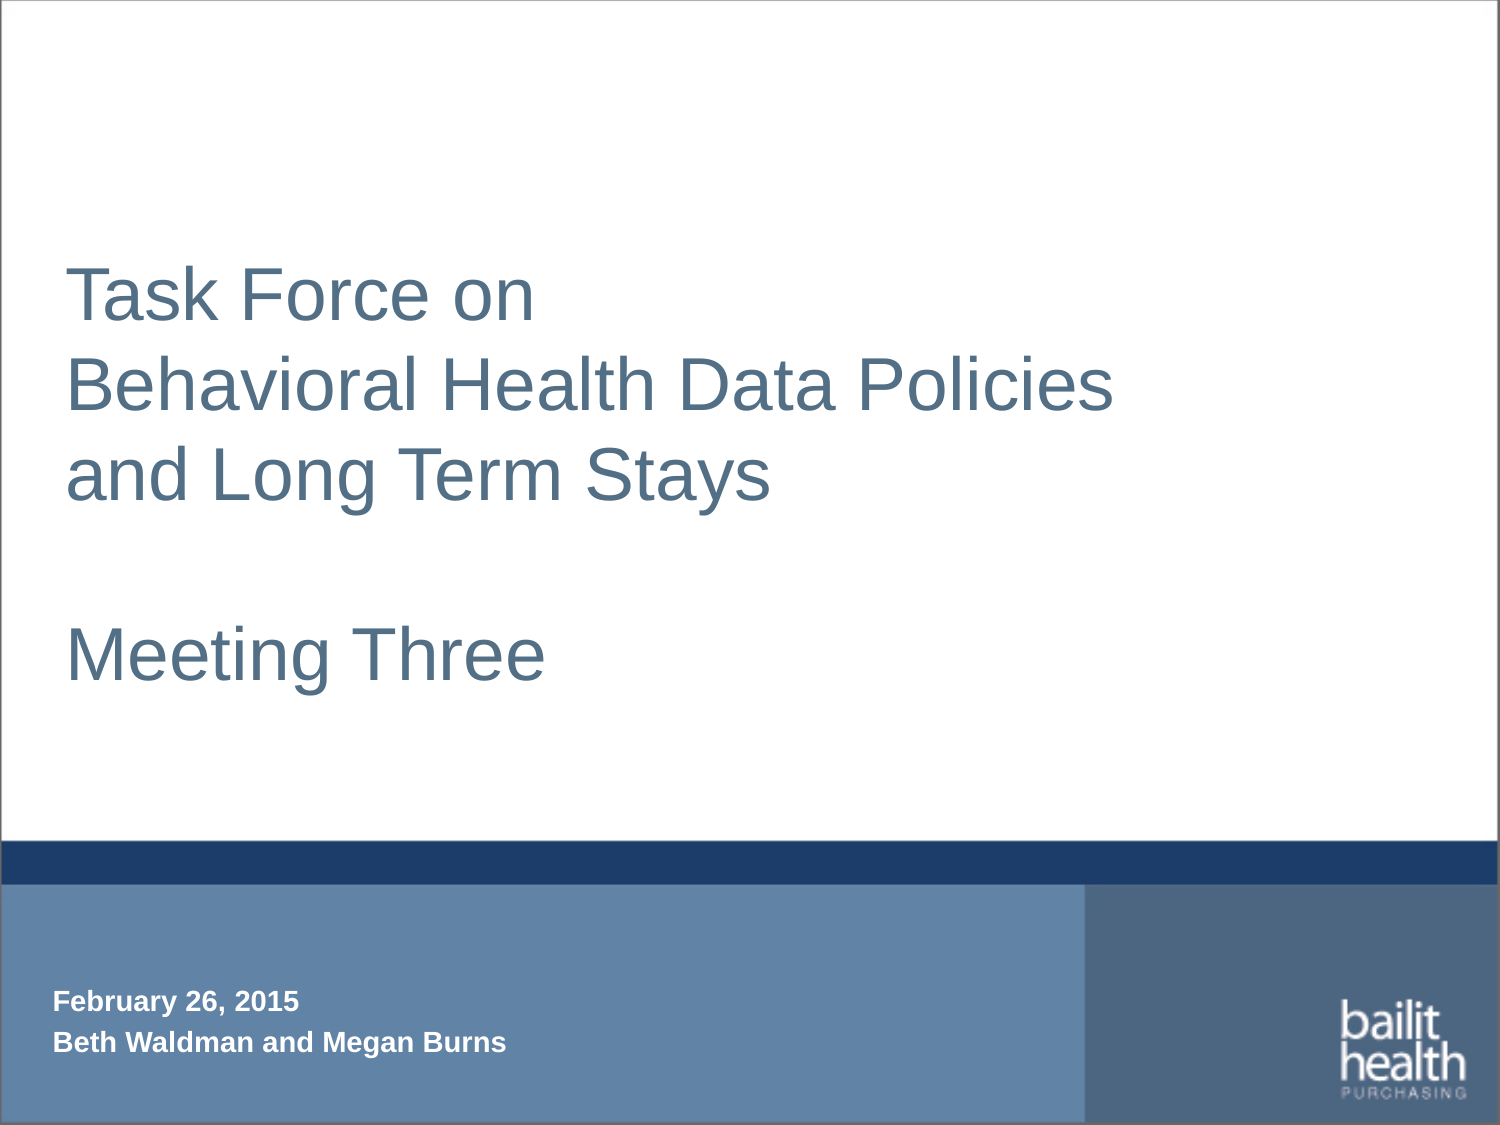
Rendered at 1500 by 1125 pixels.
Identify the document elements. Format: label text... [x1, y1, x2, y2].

subtitle February 26, 2015 Beth Waldman and Megan Burns [37, 974, 976, 1088]
picture [0, 0, 1500, 1125]
title Task Force on Behavioral Health Data Policies and Long Term Stays Meeting Three [49, 237, 1413, 501]
